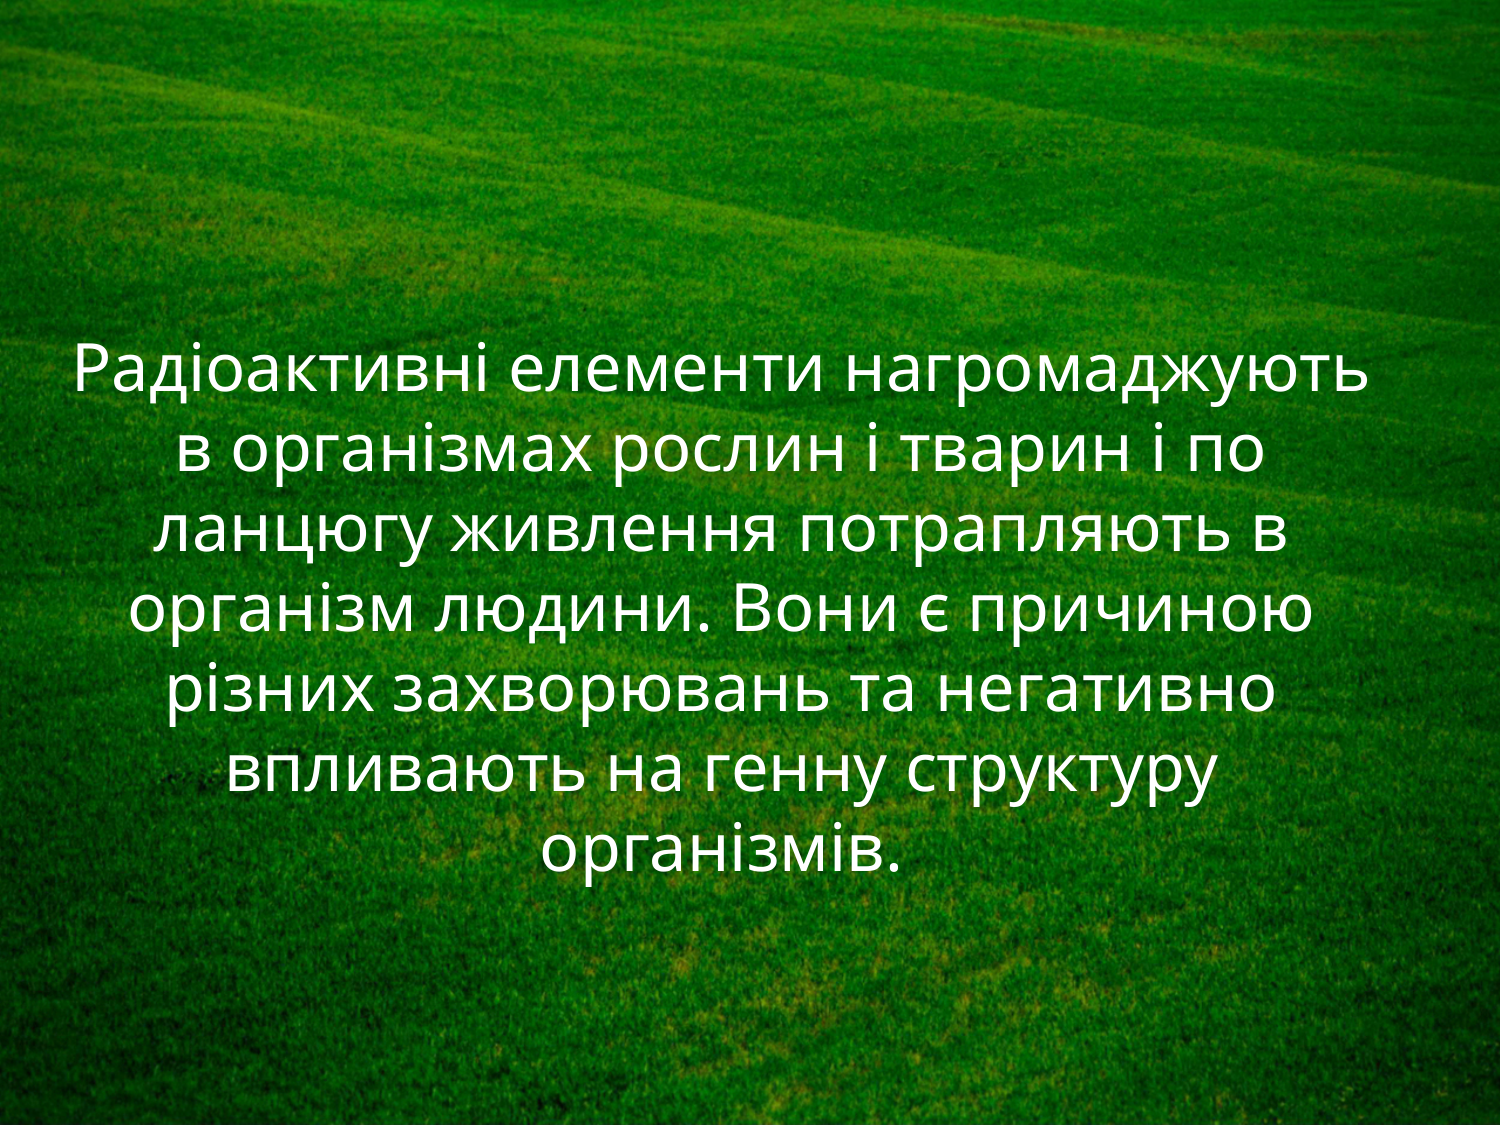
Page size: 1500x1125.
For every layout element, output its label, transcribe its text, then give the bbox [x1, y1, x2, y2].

title Радіоактивні елементи нагромаджують в організмах рослин і тварин і по ланцюгу живлення потрапляють в організм людини. Вони є причиною різних захворювань та негативно впливають на генну структуру організмів. [46, 550, 1397, 739]
picture [0, 0, 1500, 1125]
